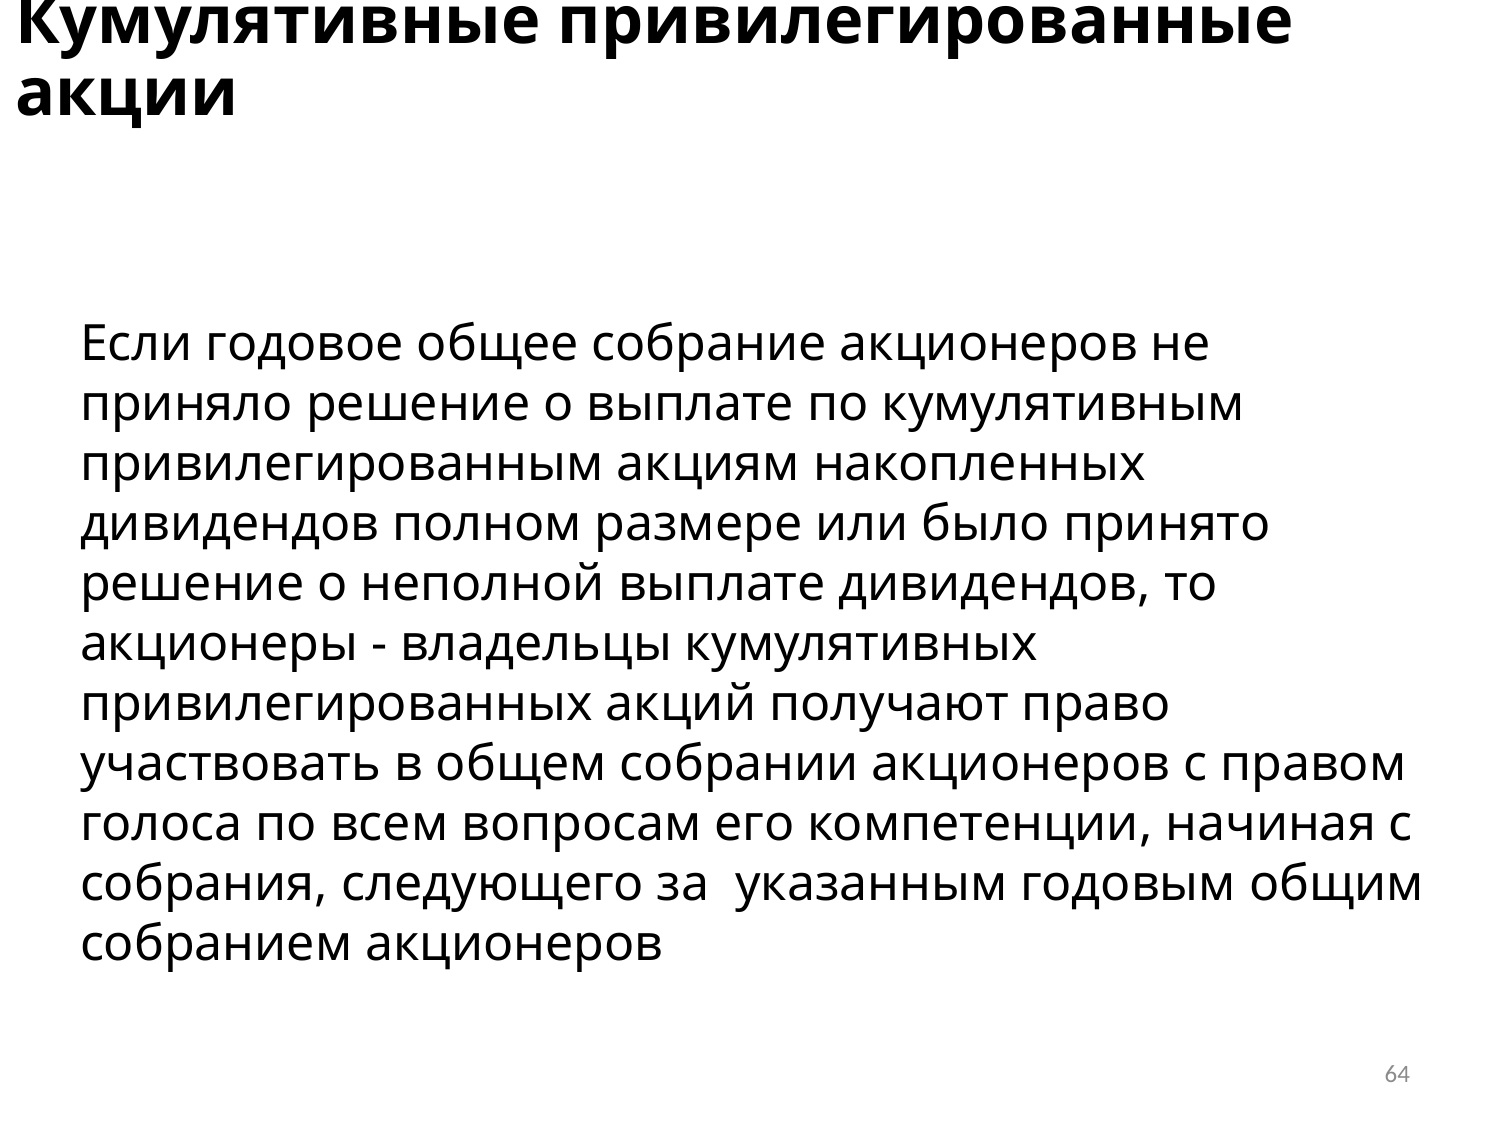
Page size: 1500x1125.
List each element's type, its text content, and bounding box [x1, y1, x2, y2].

slide_number 64 [1074, 1042, 1425, 1103]
list Если годовое общее собрание акционеров не приняло решение о выплате по кумулятивным привилегированным акциям накопленных дивидендов полном размере или было принято решение о неполной выплате дивидендов, то акционеры - владельцы кумулятивных привилегированных акций получают право участвовать в общем собрании акционеров с правом голоса по всем вопросам его компетенции, начиная с собрания, следующего за указанным годовым общим собранием акционеров [64, 302, 1447, 1024]
title Кумулятивные привилегированные акции [0, 0, 1350, 116]
